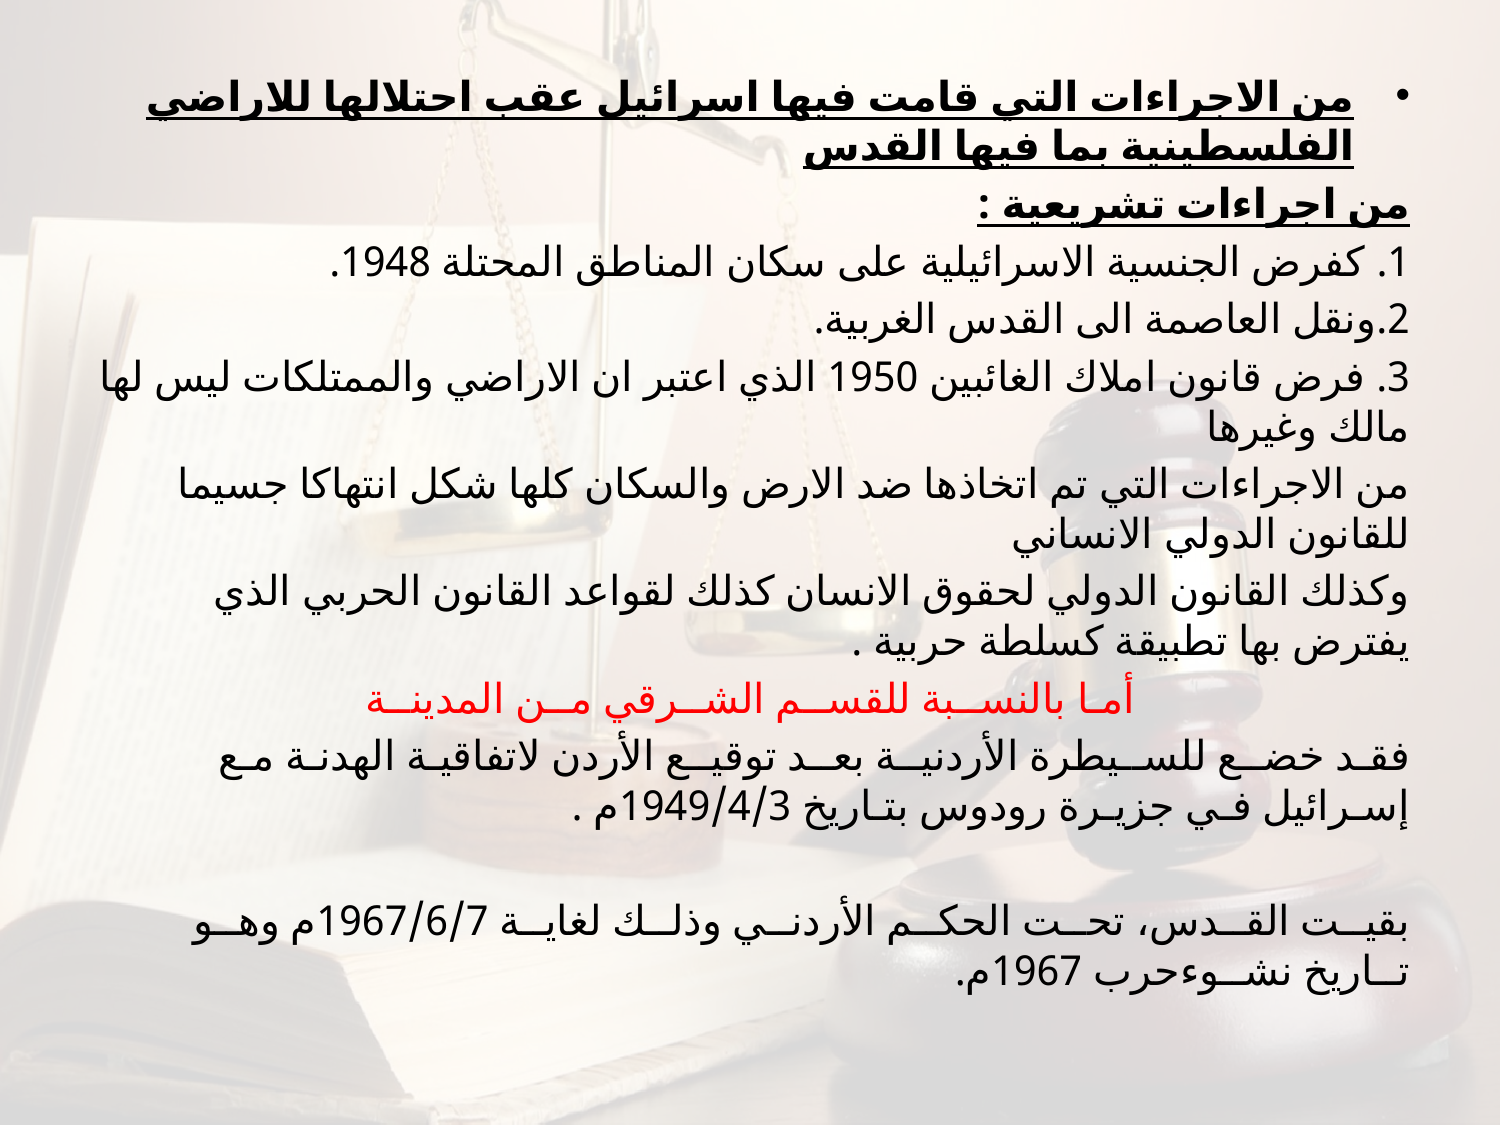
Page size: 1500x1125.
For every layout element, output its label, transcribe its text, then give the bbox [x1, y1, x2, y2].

list من الاجراءات التي قامت فيها اسرائيل عقب احتلالها للاراضي الفلسطينية بما فيها القدس من اجراءات تشريعية : 1. كفرض الجنسية الاسرائيلية على سكان المناطق المحتلة 1948. 2.ونقل العاصمة الى القدس الغربية. 3. فرض قانون املاك الغائبين 1950 الذي اعتبر ان الاراضي والممتلكات ليس لها مالك وغيرها من الاجراءات التي تم اتخاذها ضد الارض والسكان كلها شكل انتهاكا جسيما للقانون الدولي الانساني وكذلك القانون الدولي لحقوق الانسان كذلك لقواعد القانون الحربي الذي يفترض بها تطبيقة كسلطة حربية . أمـا بالنســبة للقســم الشــرقي مــن المدينــة فقـد خضــع للســيطرة الأردنيــة بعــد توقيــع الأردن لاتفاقيـة الهدنـة مـع إسـرائيل فـي جزيـرة رودوس بتـاريخ 1949/4/3م . بقيــت القــدس، تحــت الحكــم الأردنــي وذلــك لغايــة 1967/6/7م وهــو تــاريخ نشــوءحرب 1967م. [75, 62, 1425, 1005]
